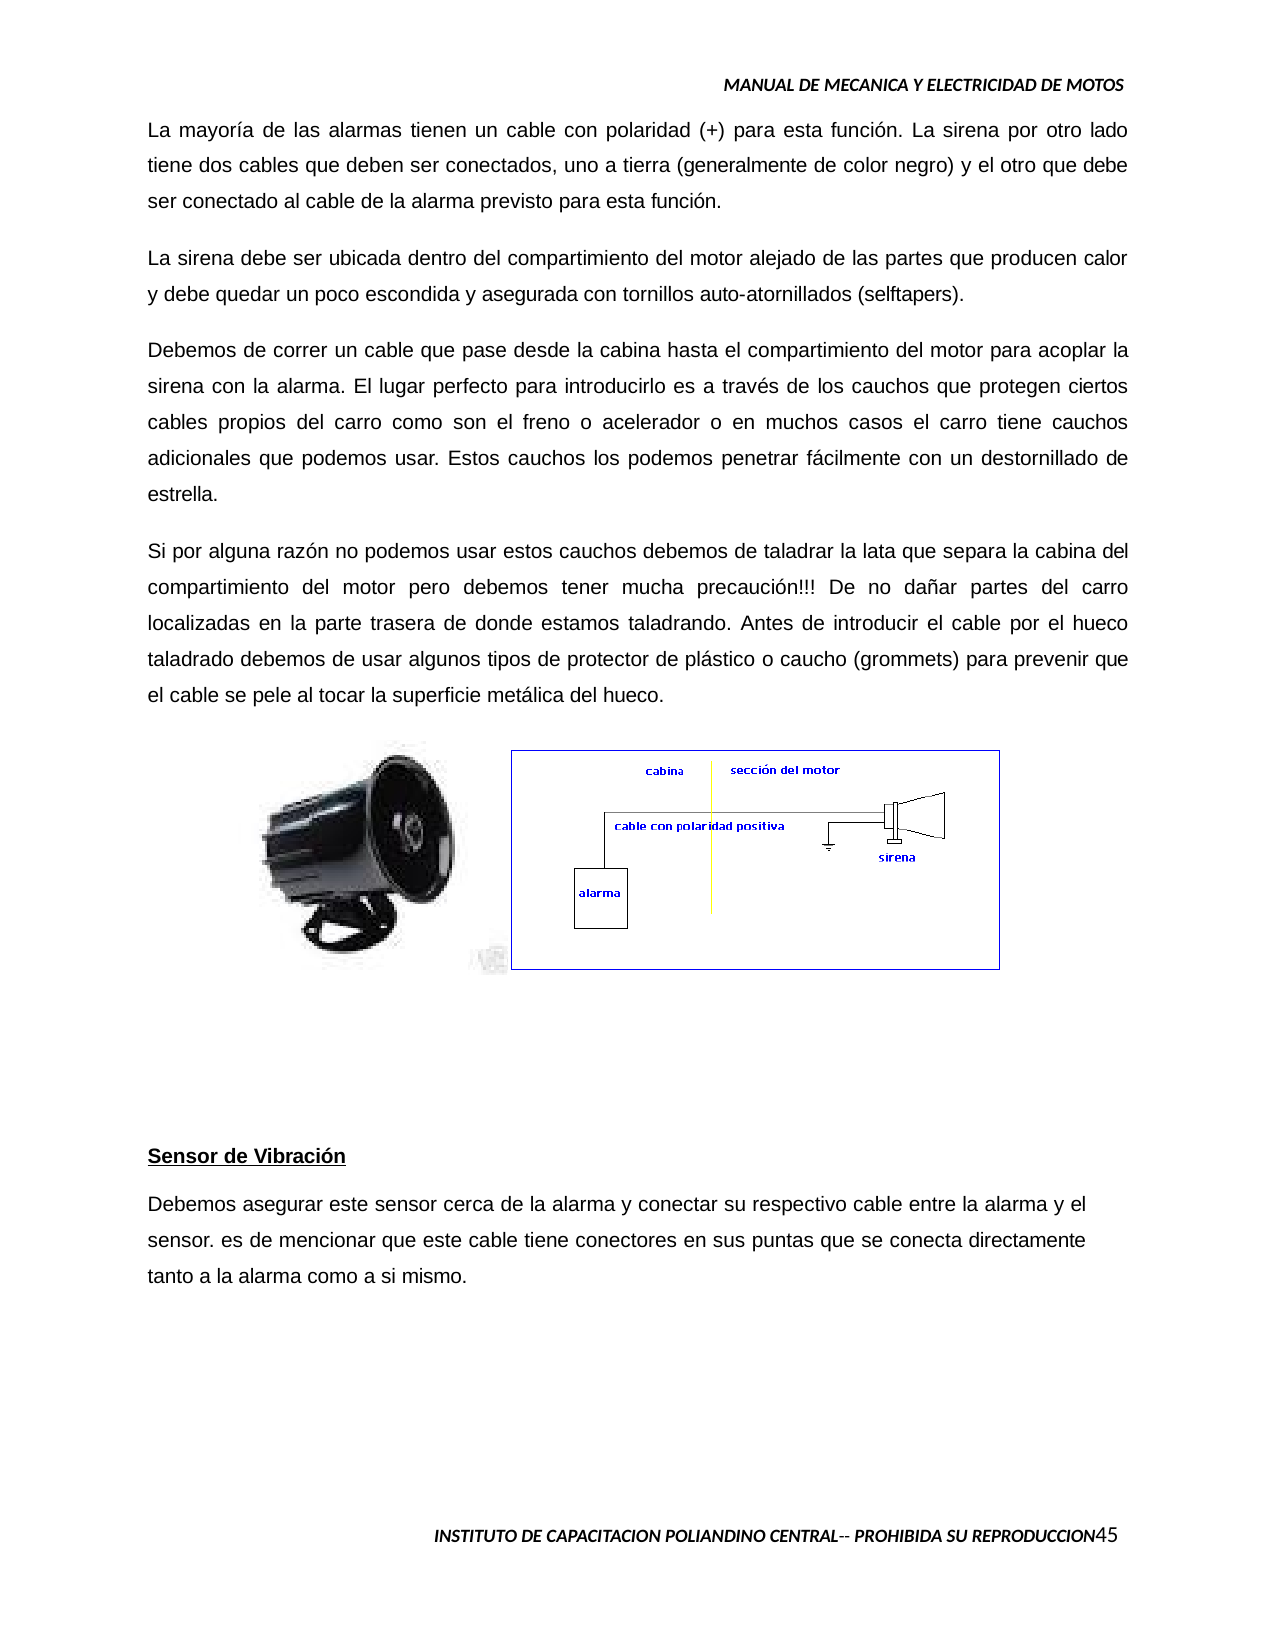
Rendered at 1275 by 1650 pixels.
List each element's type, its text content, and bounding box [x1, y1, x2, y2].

picture [196, 740, 1006, 975]
text_box Sensor de Vibración Debemos asegurar este sensor cerca de la alarma y conectar su respectivo cable entre la alarma y el sensor. es de mencionar que este cable tiene conectores en sus puntas que se conecta directamente tanto a la alarma como a si mismo. [145, 1140, 1087, 1288]
text_box MANUAL DE MECANICA Y ELECTRICIDAD DE MOTOS La mayoría de las alarmas tienen un cable con polaridad (+) para esta función. La sirena por otro lado tiene dos cables que deben ser conectados, uno a tierra (generalmente de color negro) y el otro que debe ser conectado al cable de la alarma previsto para esta función. La sirena debe ser ubicada dentro del compartimiento del motor alejado de las partes que producen calor y debe quedar un poco escondida y asegurada con tornillos auto-atornillados (selftapers). Debemos de correr un cable que pase desde la cabina hasta el compartimiento del motor para acoplar la sirena con la alarma. El lugar perfecto para introducirlo es a través de los cauchos que protegen ciertos cables propios del carro como son el freno o acelerador o en muchos casos el carro tiene cauchos adicionales que podemos usar. Estos cauchos los podemos penetrar fácilmente con un destornillado de estrella. Si por alguna razón no podemos usar estos cauchos debemos de taladrar la lata que separa la cabina del compartimiento del motor pero debemos tener mucha precaución!!! De no dañar partes del carro localizadas en la parte trasera de donde estamos taladrando. Antes de introducir el cable por el hueco taladrado debemos de usar algunos tipos de protector de plástico o caucho (grommets) para prevenir que el cable se pele al tocar la superficie metálica del hueco. [145, 70, 1129, 707]
slide_number INSTITUTO DE CAPACITACION POLIANDINO CENTRAL-- PROHIBIDA SU REPRODUCCION41 [432, 1522, 1136, 1650]
